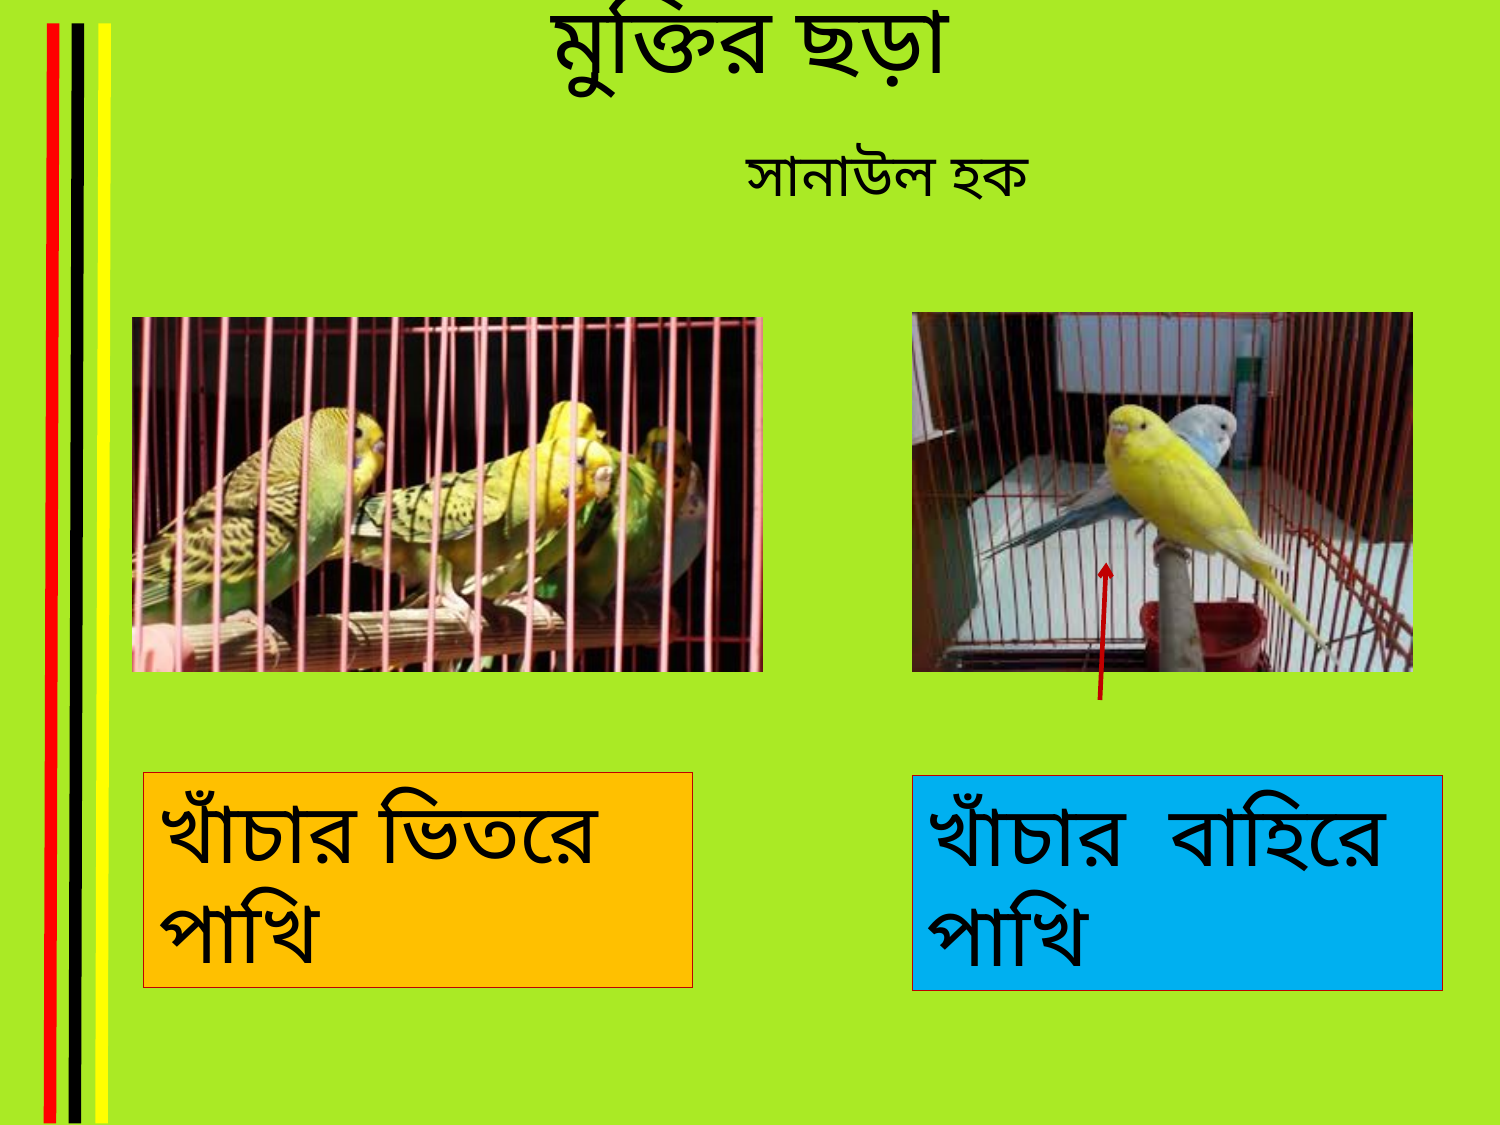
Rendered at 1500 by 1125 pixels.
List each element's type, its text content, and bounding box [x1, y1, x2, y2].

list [911, 312, 1413, 672]
picture [132, 317, 763, 672]
text_box সানাউল হক [731, 130, 1069, 216]
title ‍ মুক্তির ছড়া [525, 28, 976, 154]
text_box খাঁচার ভিতরে পাখি [143, 772, 693, 988]
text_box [101, 23, 105, 1124]
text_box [74, 23, 79, 1124]
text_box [49, 23, 54, 1124]
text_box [1034, 627, 1172, 635]
text_box খাঁচার বাহিরে পাখি [912, 775, 1443, 991]
